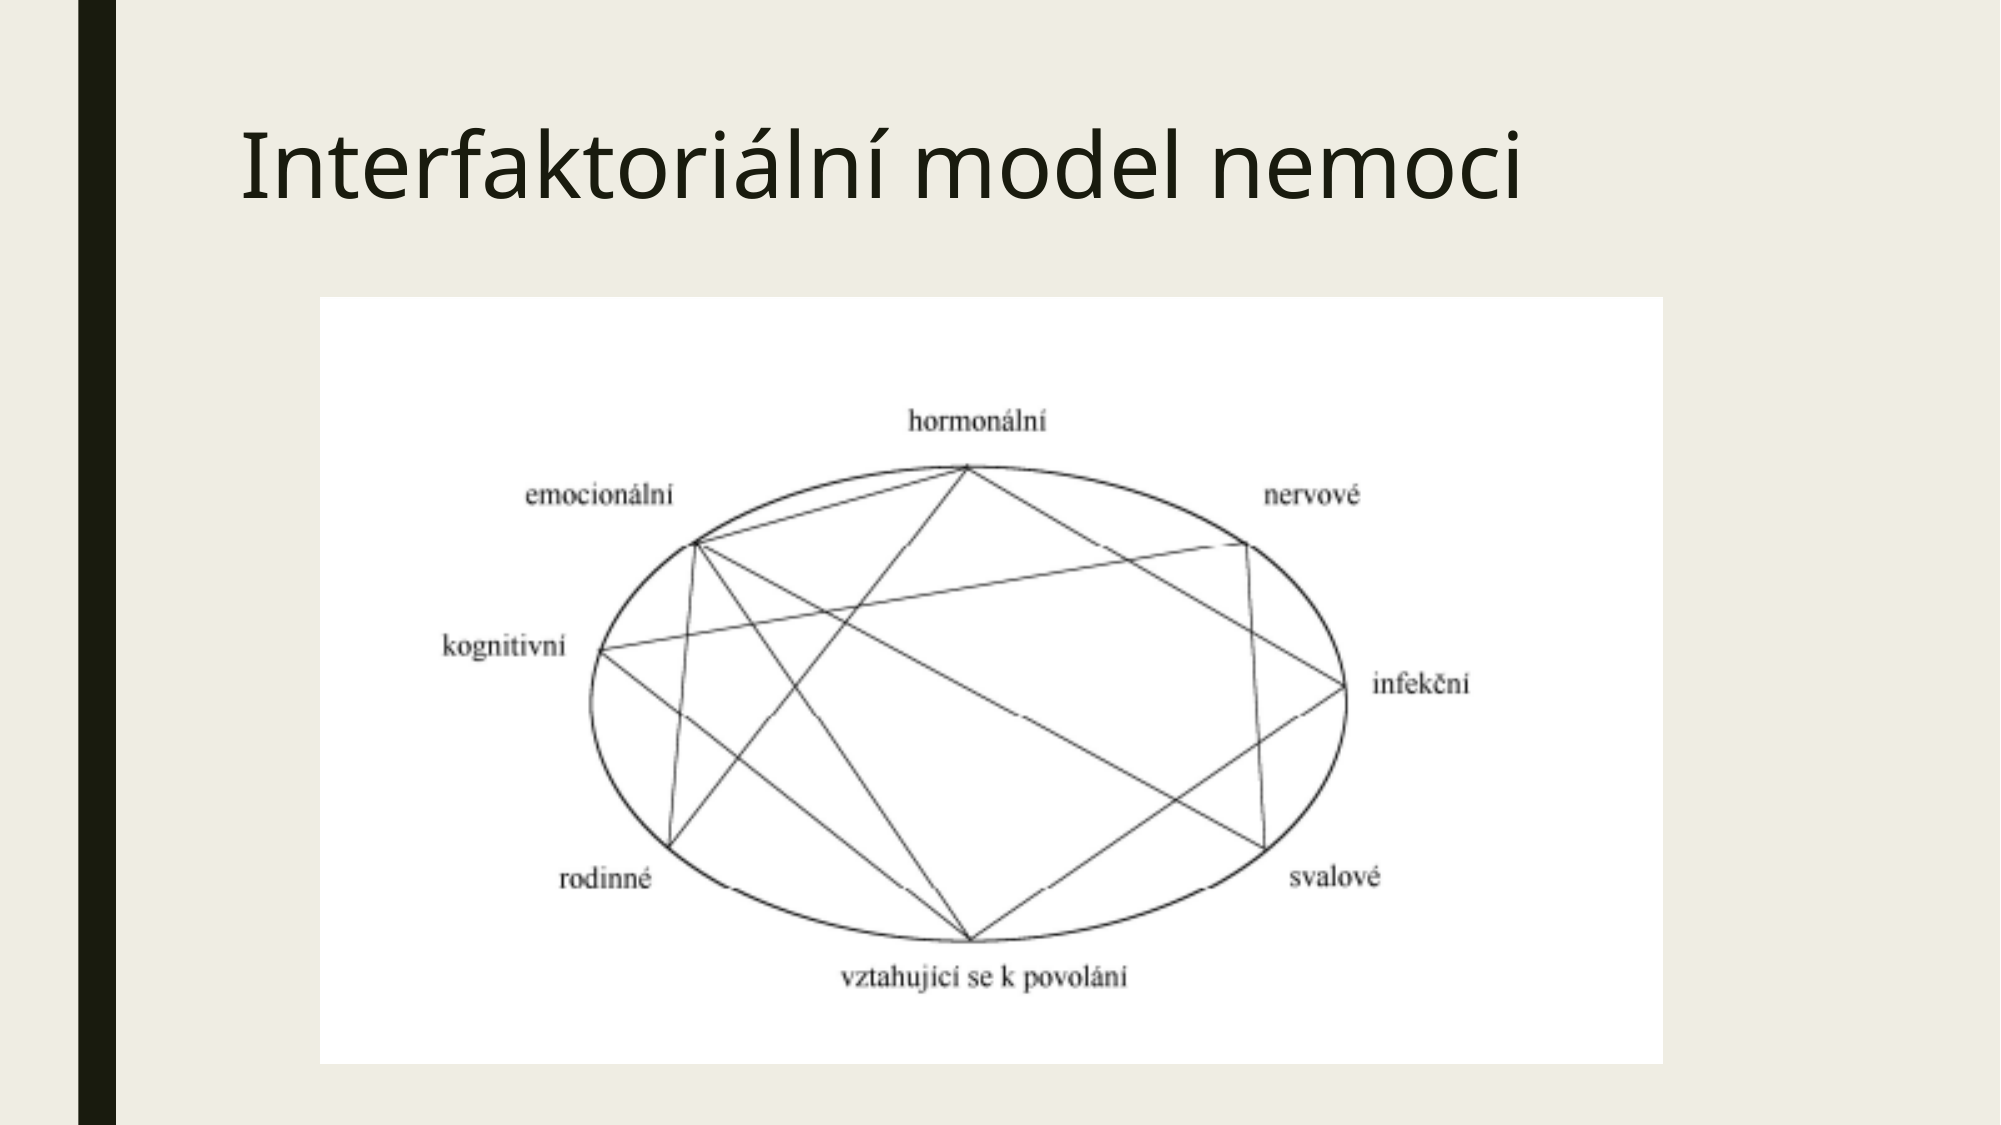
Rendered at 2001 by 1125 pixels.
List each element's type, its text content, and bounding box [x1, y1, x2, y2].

title Interfaktoriální model nemoci [225, 112, 1800, 357]
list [320, 297, 1663, 1064]
